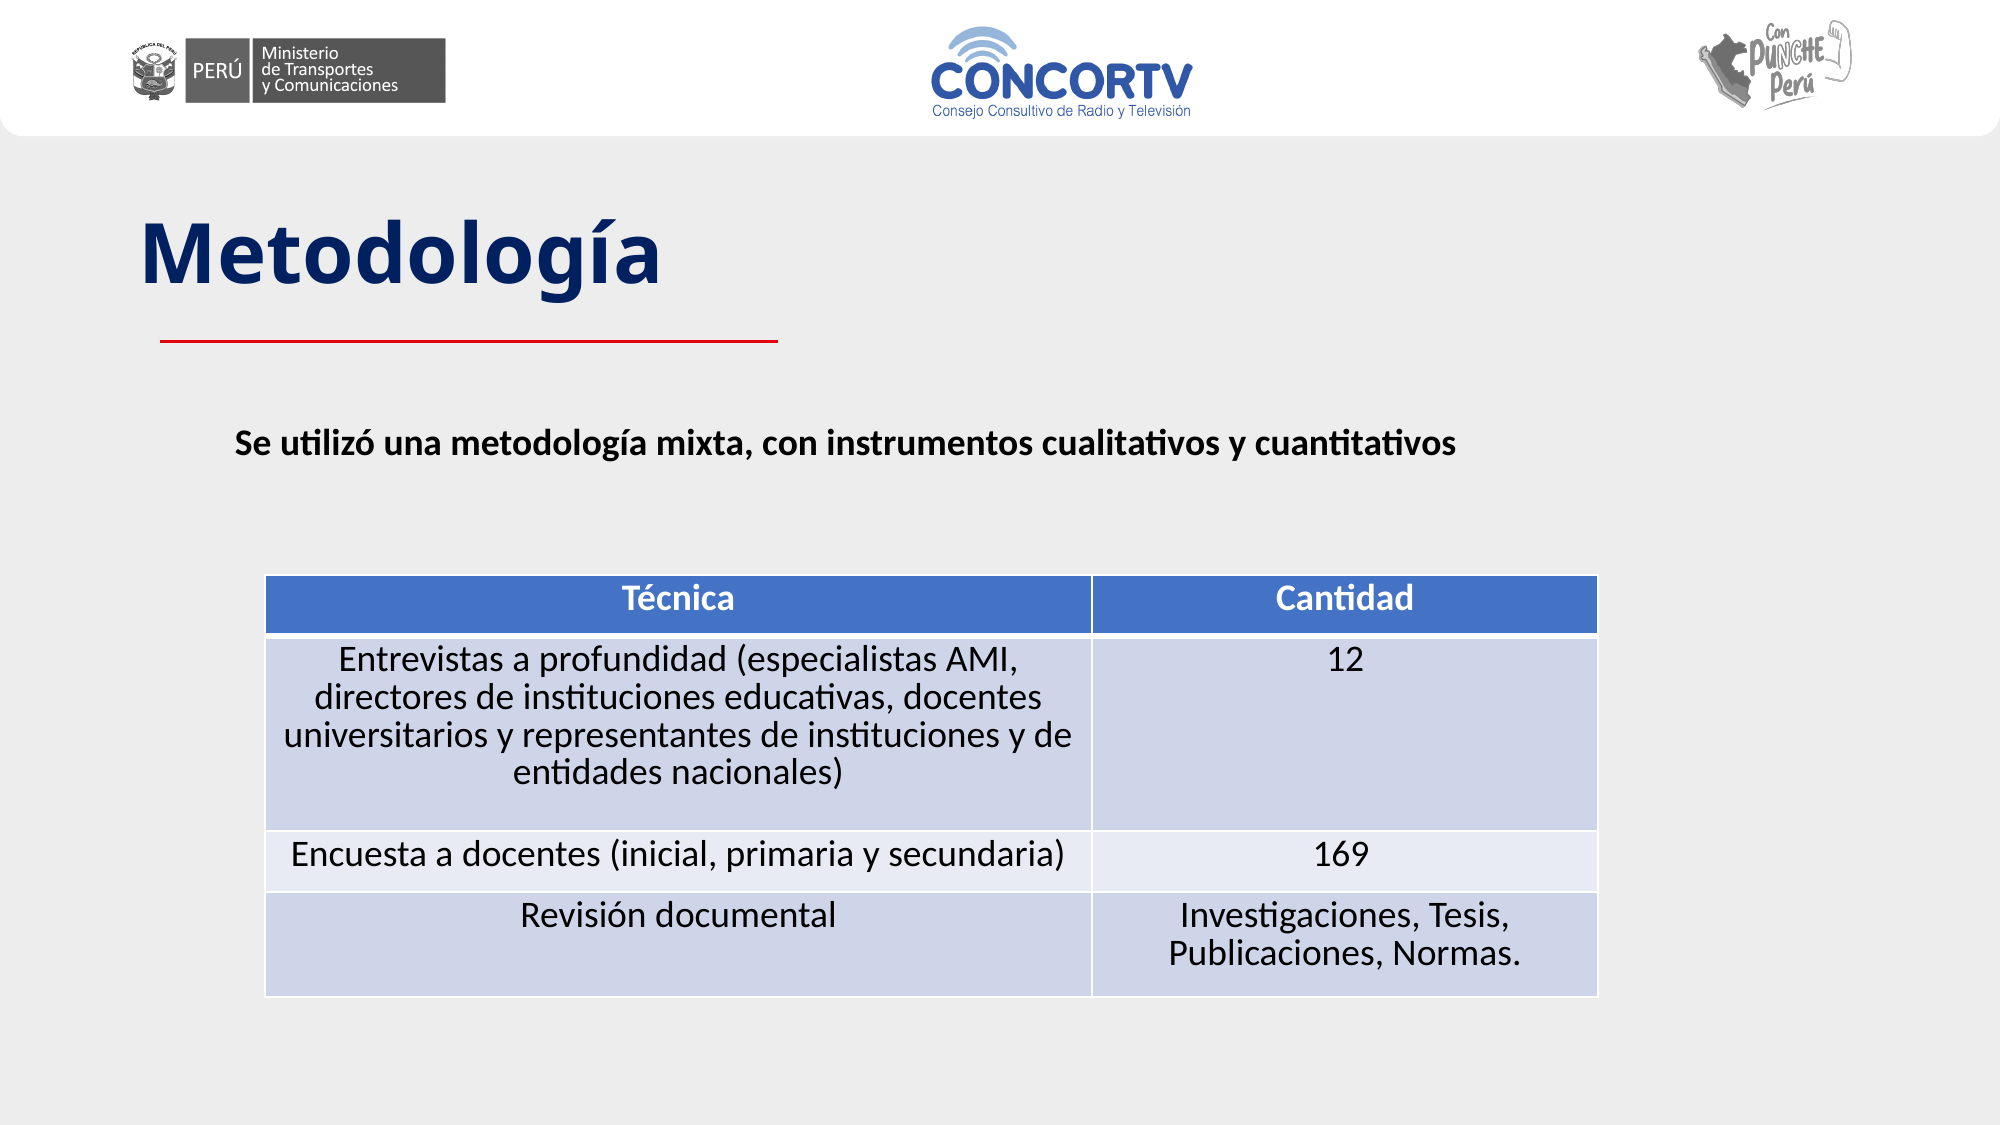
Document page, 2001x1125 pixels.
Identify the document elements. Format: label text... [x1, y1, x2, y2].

picture [913, 0, 1221, 121]
table_cell 169 [1093, 832, 1597, 891]
text_box Se utilizó una metodología mixta, con instrumentos cualitativos y cuantitativos [220, 410, 1643, 470]
picture [1687, 12, 1863, 119]
title Metodología [123, 168, 1849, 345]
table_cell 12 [1093, 639, 1597, 830]
table_cell Investigaciones, Tesis, Publicaciones, Normas. [1093, 893, 1597, 996]
table_cell Revisión documental [266, 893, 1091, 996]
table_header Técnica [266, 576, 1091, 633]
table_header Cantidad [1093, 576, 1597, 633]
table_cell Encuesta a docentes (inicial, primaria y secundaria) [266, 832, 1091, 891]
table_cell Entrevistas a profundidad (especialistas AMI, directores de instituciones educativas, docentes universitarios y representantes de instituciones y de entidades nacionales) [266, 639, 1091, 830]
picture [118, 35, 448, 106]
picture [0, 120, 2000, 1125]
